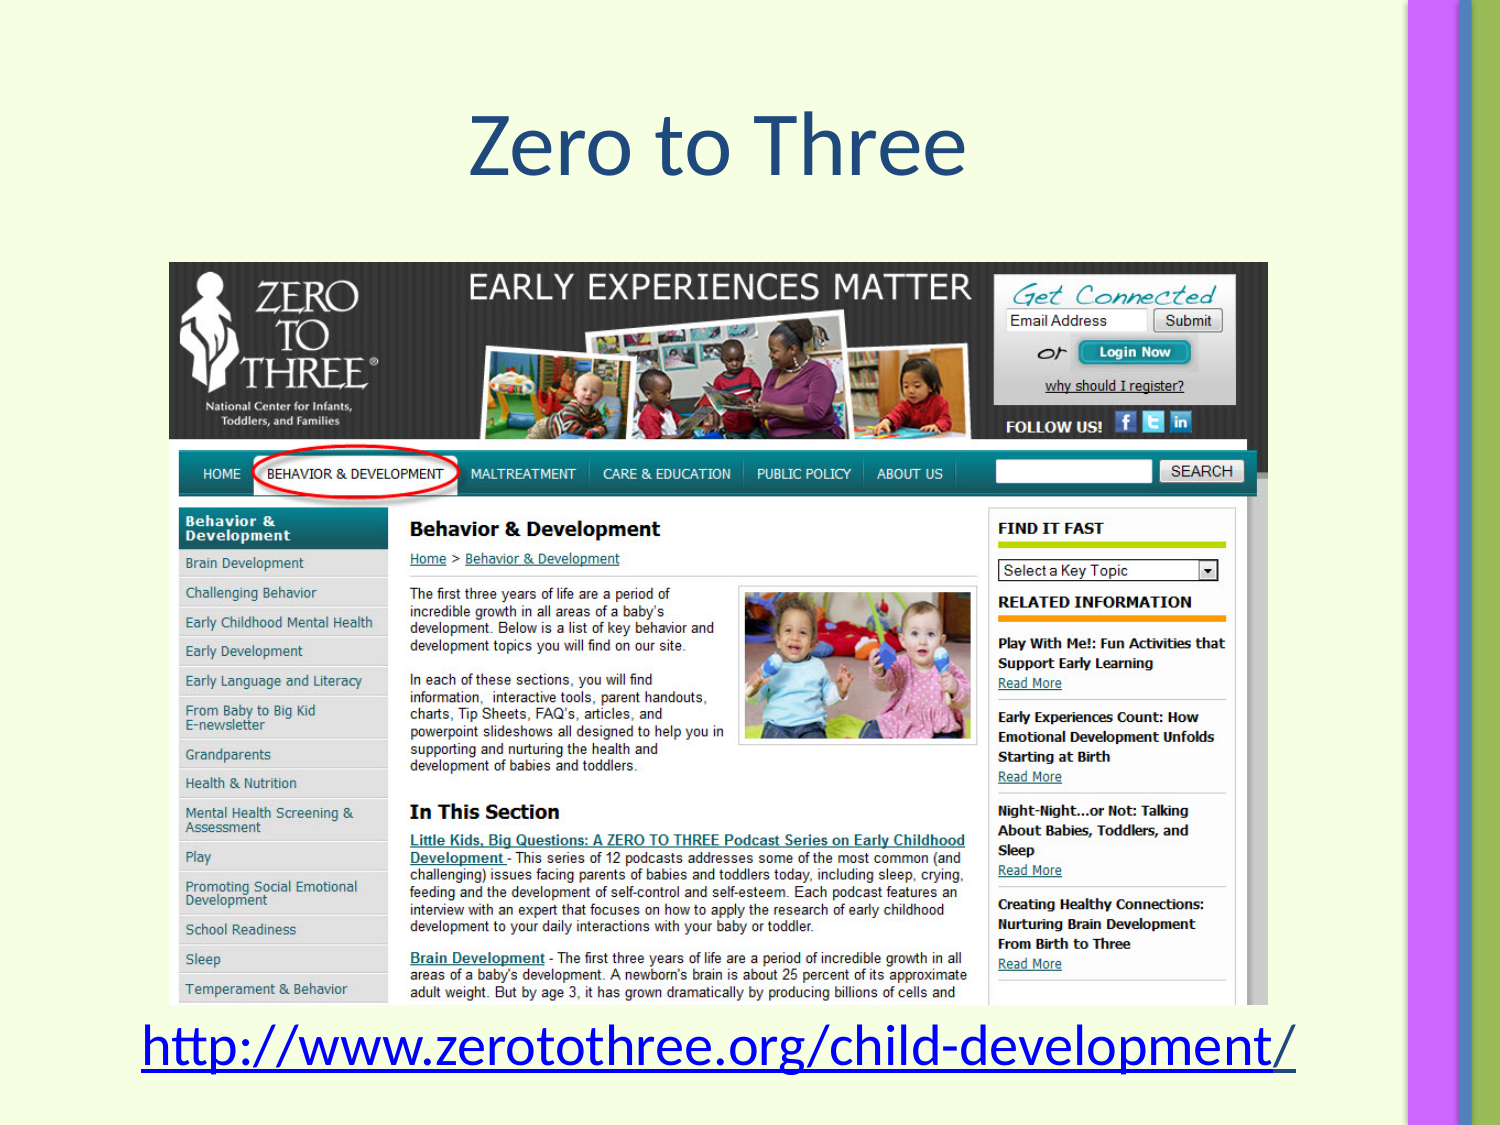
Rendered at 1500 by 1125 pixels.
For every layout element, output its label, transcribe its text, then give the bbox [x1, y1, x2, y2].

text_box http://www.zerotothree.org/child-development/ [75, 999, 1375, 1100]
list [169, 262, 1268, 1006]
title Zero to Three [75, 45, 1363, 233]
